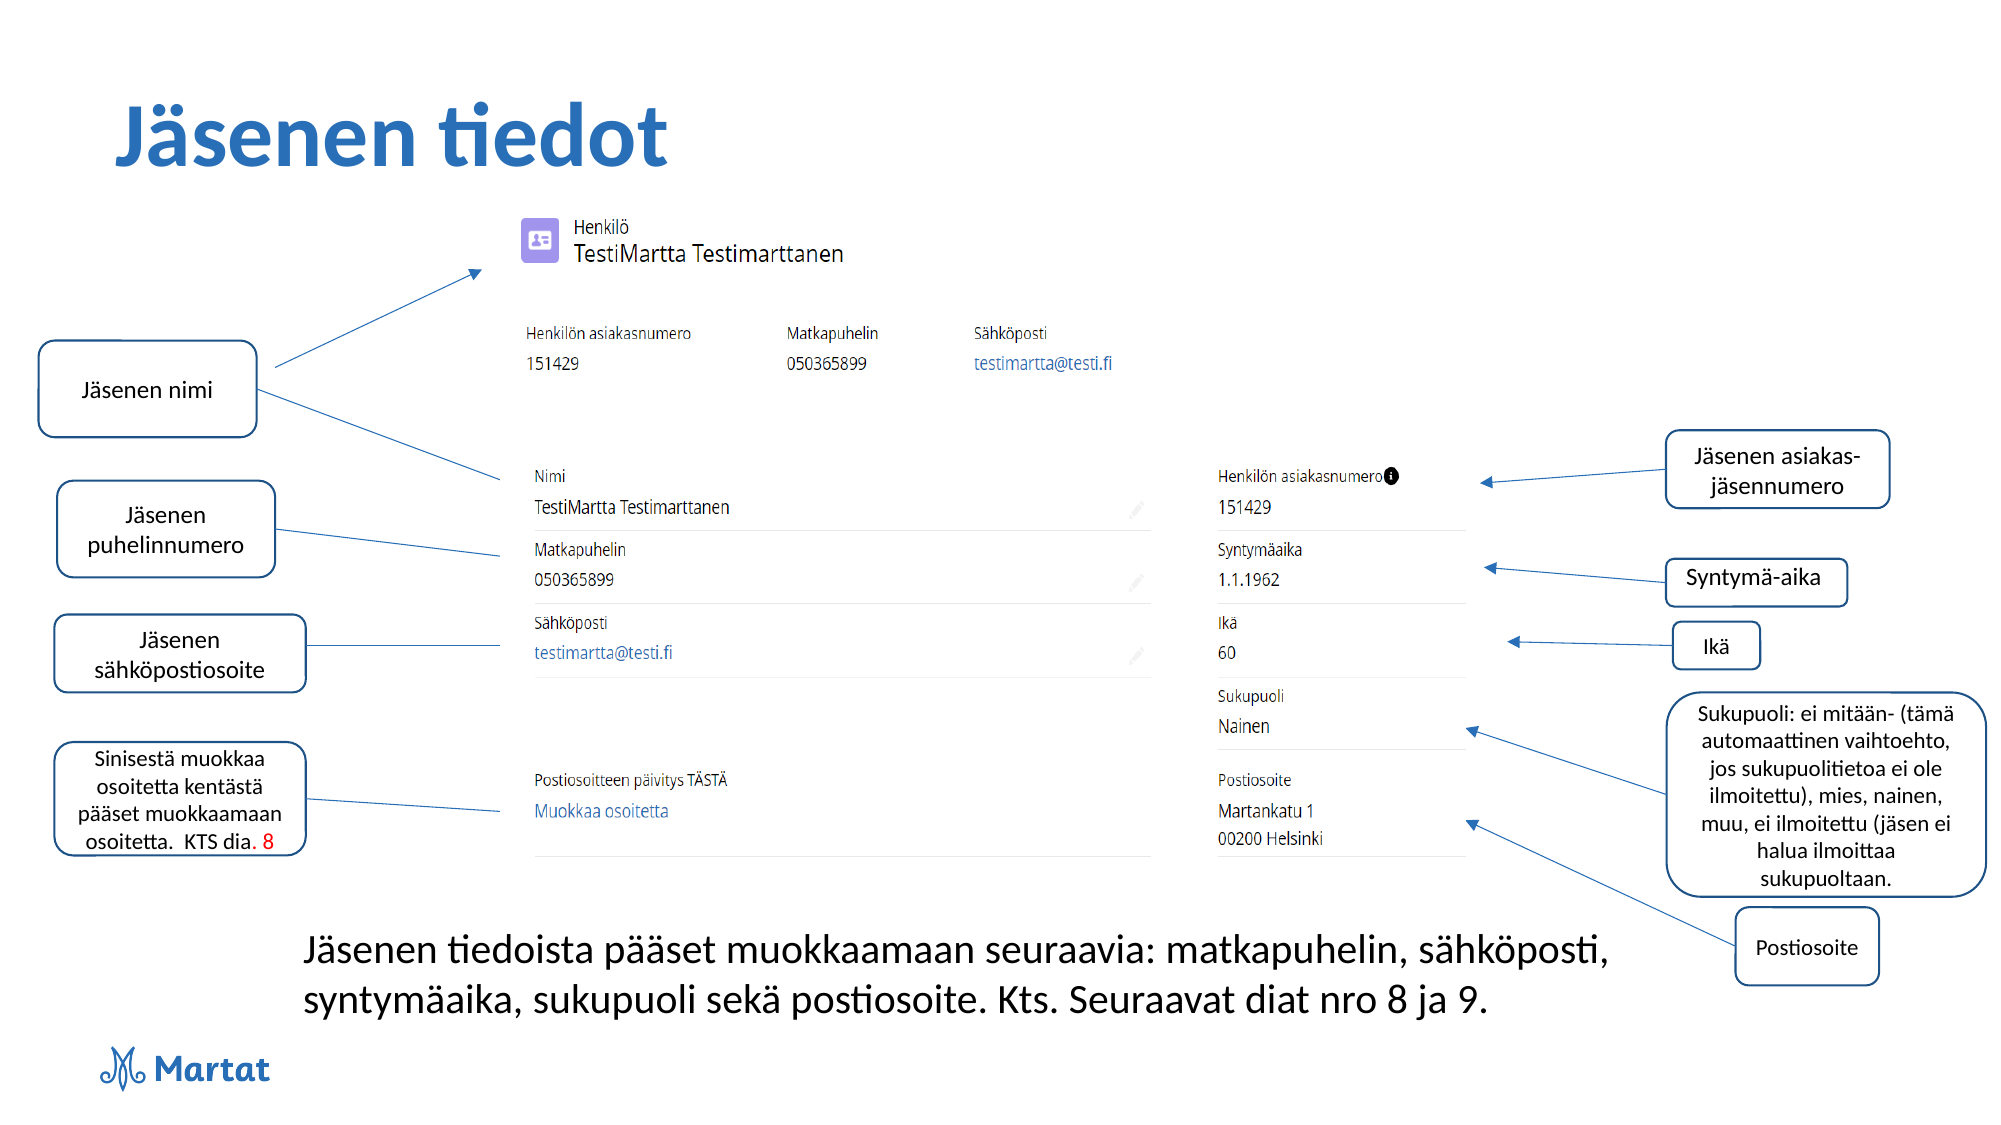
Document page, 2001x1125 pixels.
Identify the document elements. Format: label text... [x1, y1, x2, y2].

text_box Sinisestä muokkaa osoitetta kentästä pääset muokkaamaan osoitetta. KTS dia. 8 [53, 740, 307, 857]
picture [100, 1046, 270, 1103]
text_box Jäsenen puhelinnumero [56, 479, 277, 579]
text_box Jäsenen sähköpostiosoite [53, 613, 307, 694]
text_box Jäsenen tiedoista pääset muokkaamaan seuraavia: matkapuhelin, sähköposti, syntymäaika, sukupuoli sekä postiosoite. Kts. Seuraavat diat nro 8 ja 9. [288, 914, 1648, 1030]
text_box Jäsenen asiakas- jäsennumero [1664, 429, 1891, 510]
picture [500, 179, 1466, 897]
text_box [1483, 567, 1666, 583]
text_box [256, 388, 500, 486]
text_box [305, 798, 500, 813]
text_box Postiosoite [1734, 906, 1881, 987]
text_box Ikä [1671, 620, 1762, 671]
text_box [1479, 469, 1666, 484]
text_box Syntymä-aika [1664, 557, 1849, 608]
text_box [275, 528, 500, 559]
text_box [1466, 727, 1667, 795]
text_box Jäsenen nimi [37, 339, 258, 439]
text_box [1465, 820, 1736, 947]
text_box Sukupuoli: ei mitään- (tämä automaattinen vaihtoehto, jos sukupuolitietoa ei ole ilmoitettu), mies, nainen, muu, ei ilmoitettu (jäsen ei halua ilmoittaa sukupuoltaan. [1665, 691, 1988, 898]
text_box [275, 269, 483, 368]
title Jäsenen tiedot [100, 59, 1417, 191]
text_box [1507, 641, 1673, 646]
